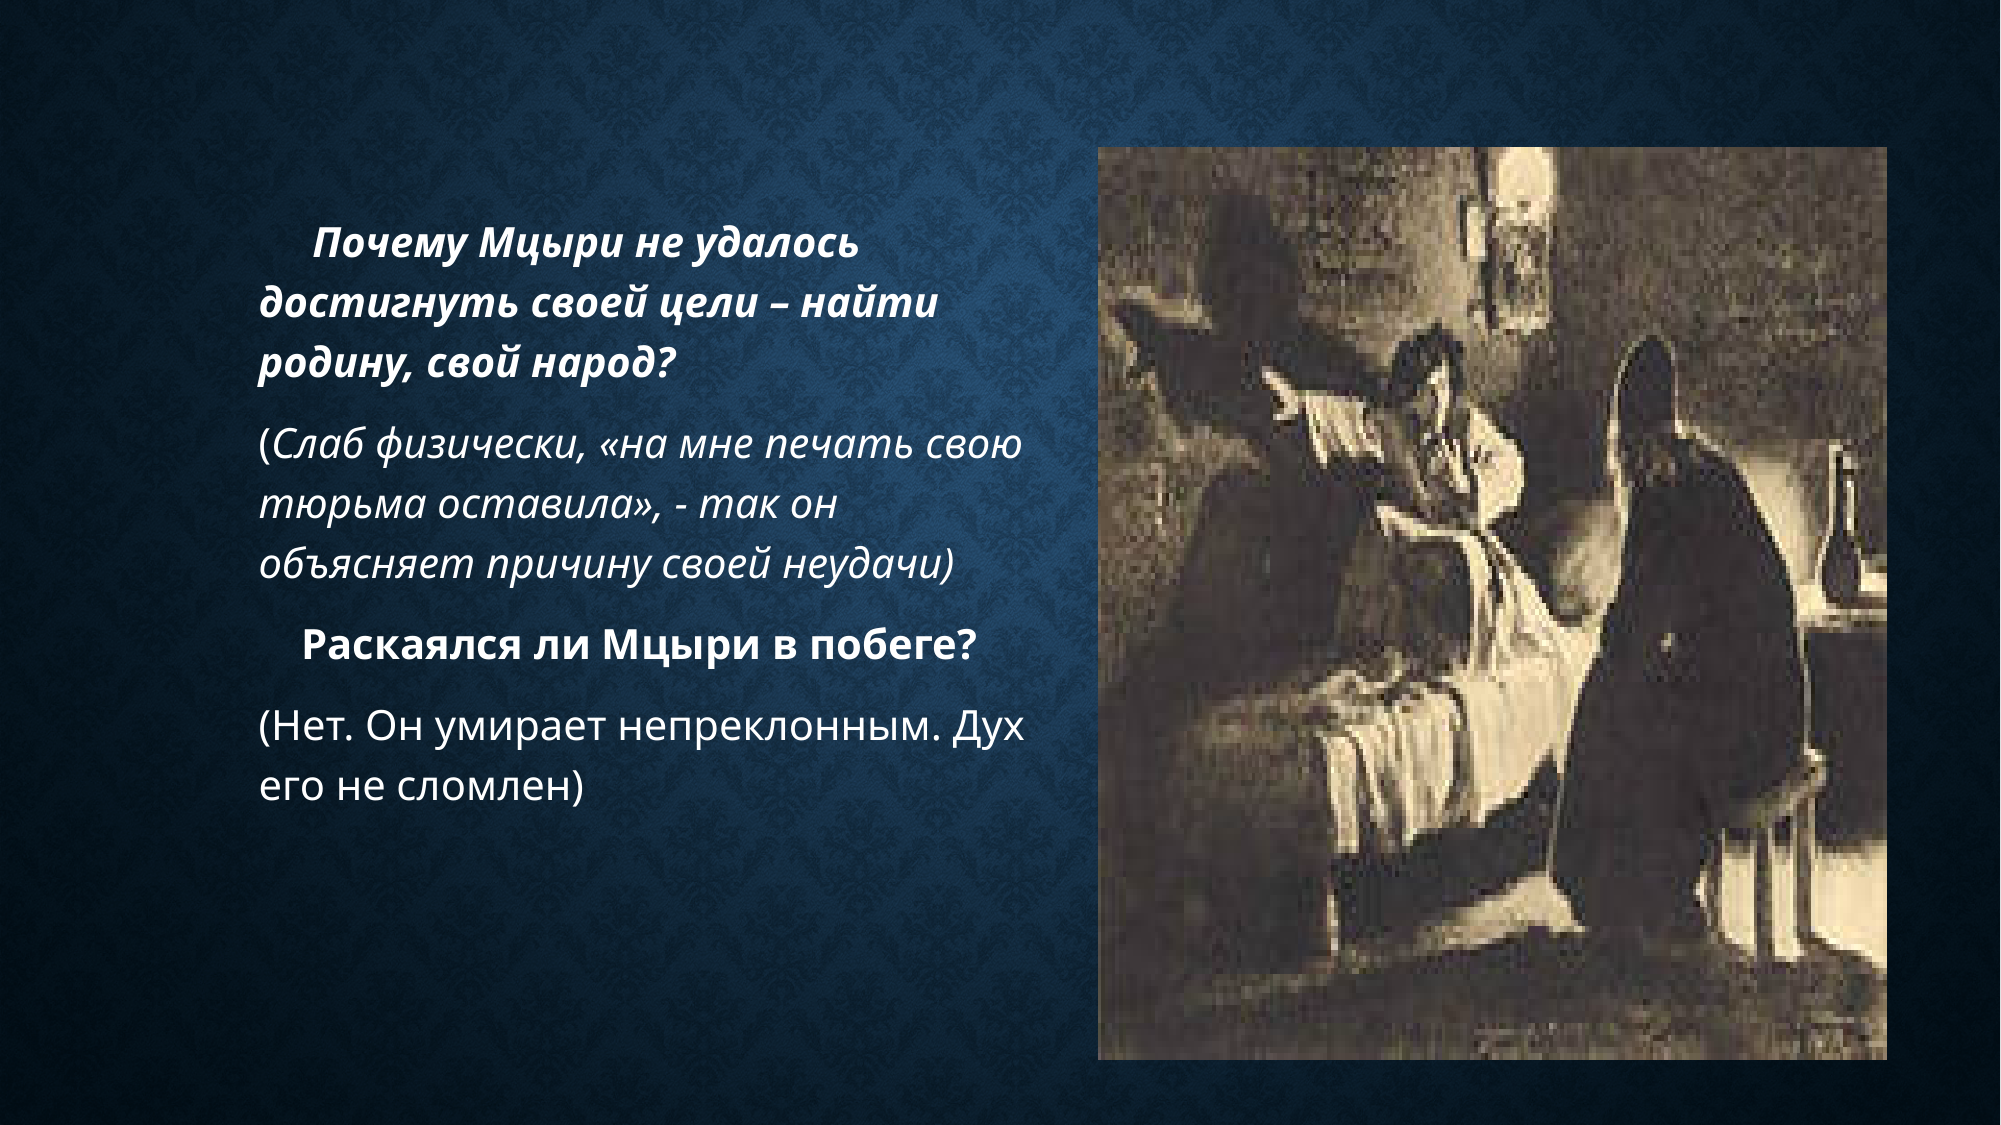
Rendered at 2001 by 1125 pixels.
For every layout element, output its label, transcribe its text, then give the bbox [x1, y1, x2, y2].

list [1098, 147, 1888, 1061]
list Почему Мцыри не удалось достигнуть своей цели – найти родину, свой народ? (Слаб физически, «на мне печать свою тюрьма оставила», - так он объясняет причину своей неудачи) Раскаялся ли Мцыри в побеге? (Нет. Он умирает непреклонным. Дух его не сломлен) [243, 198, 1047, 1060]
